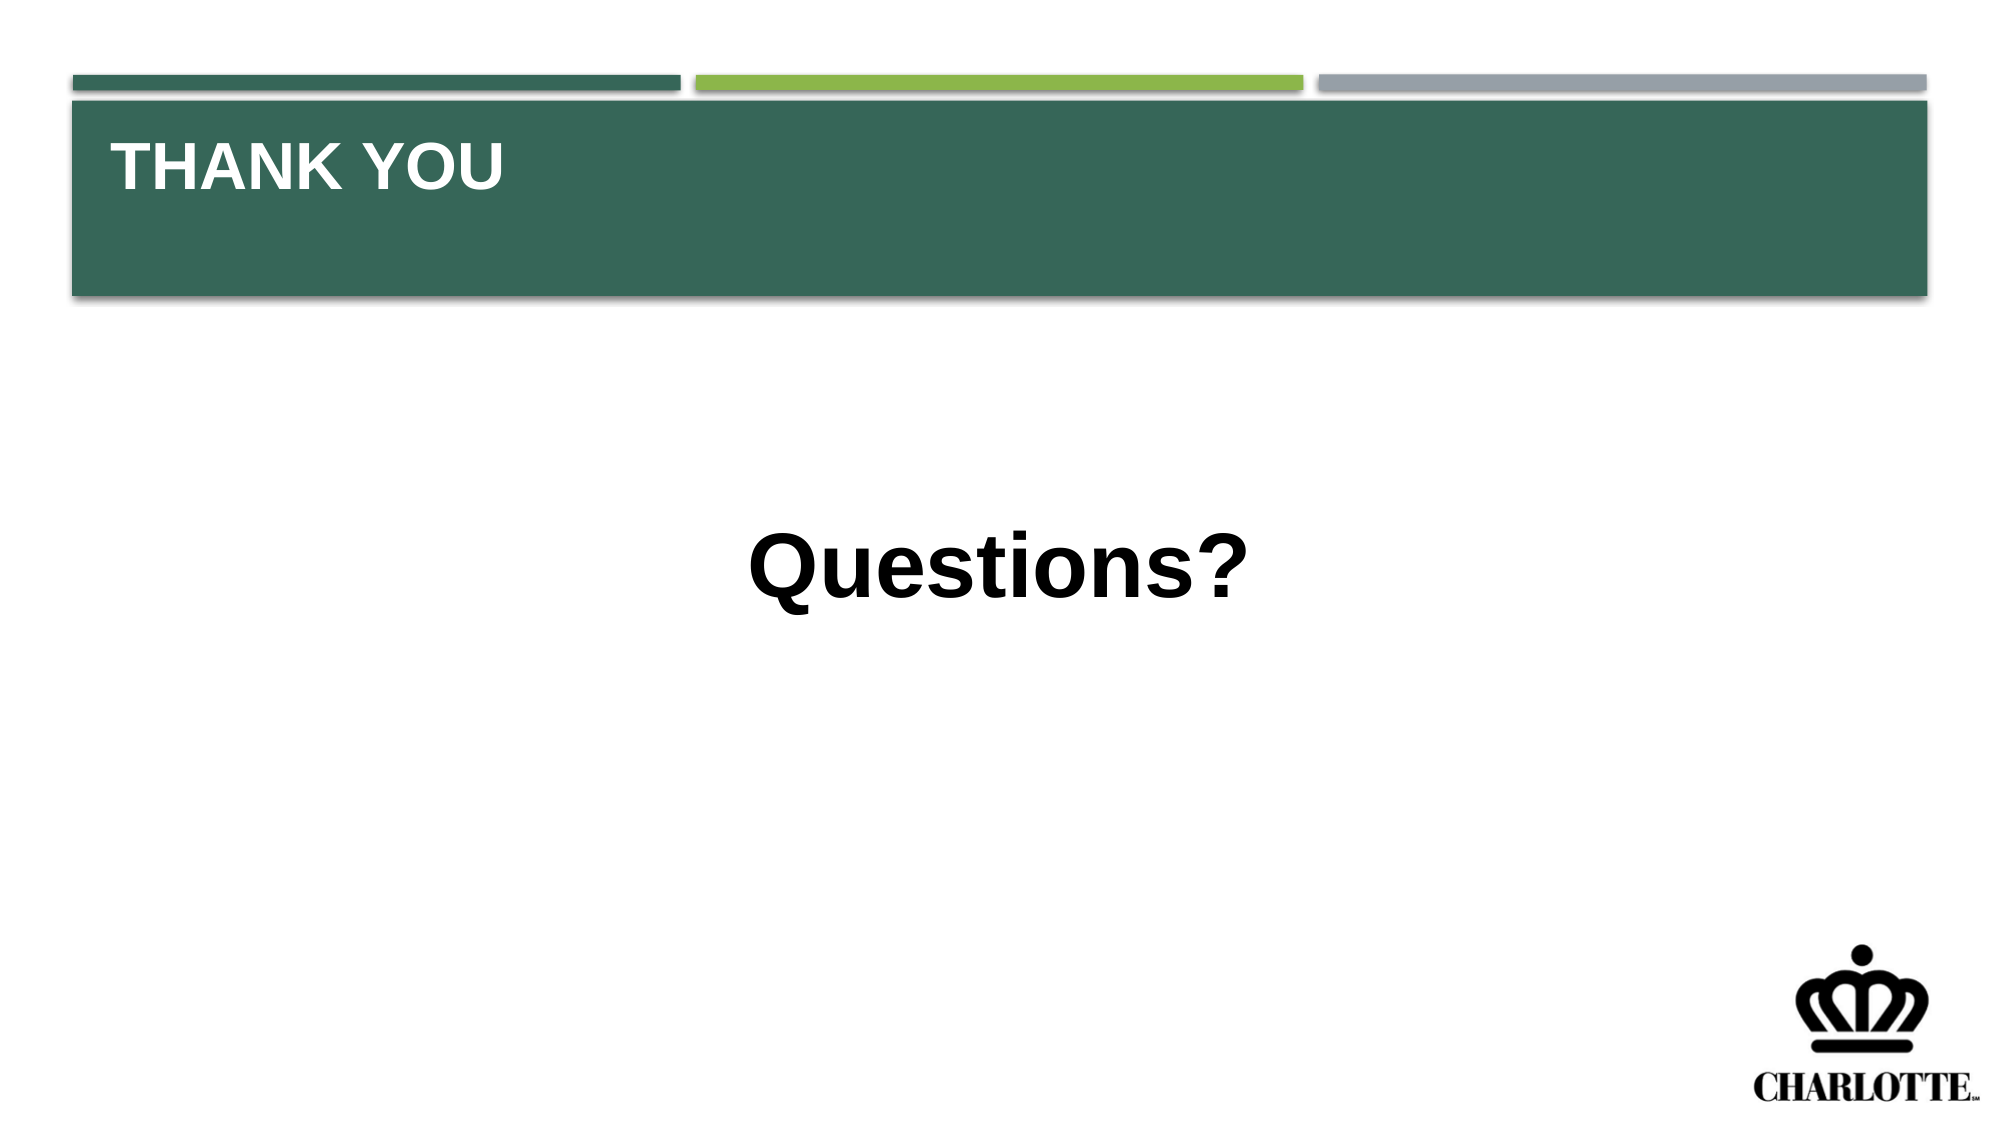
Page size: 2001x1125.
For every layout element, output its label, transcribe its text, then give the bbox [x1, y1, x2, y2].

title Thank you [95, 115, 1905, 282]
list Questions? [95, 357, 1905, 1041]
picture [1749, 939, 1986, 1110]
